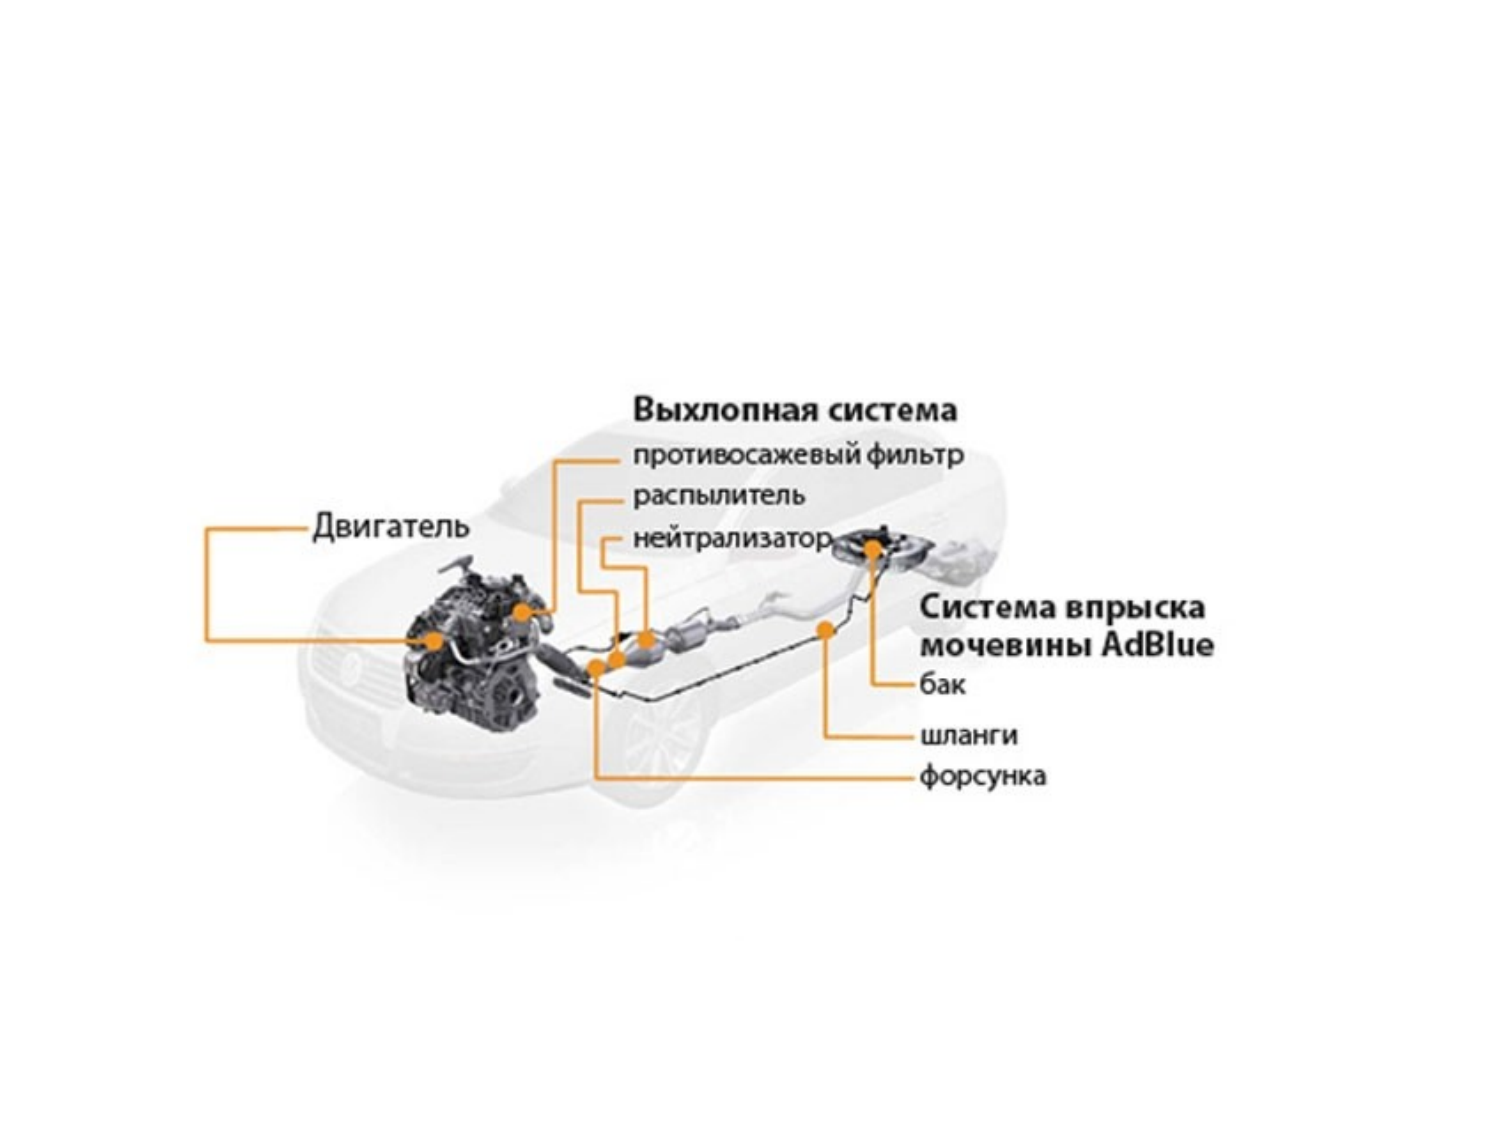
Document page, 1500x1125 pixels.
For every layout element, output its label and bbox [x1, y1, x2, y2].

picture [187, 327, 1250, 941]
